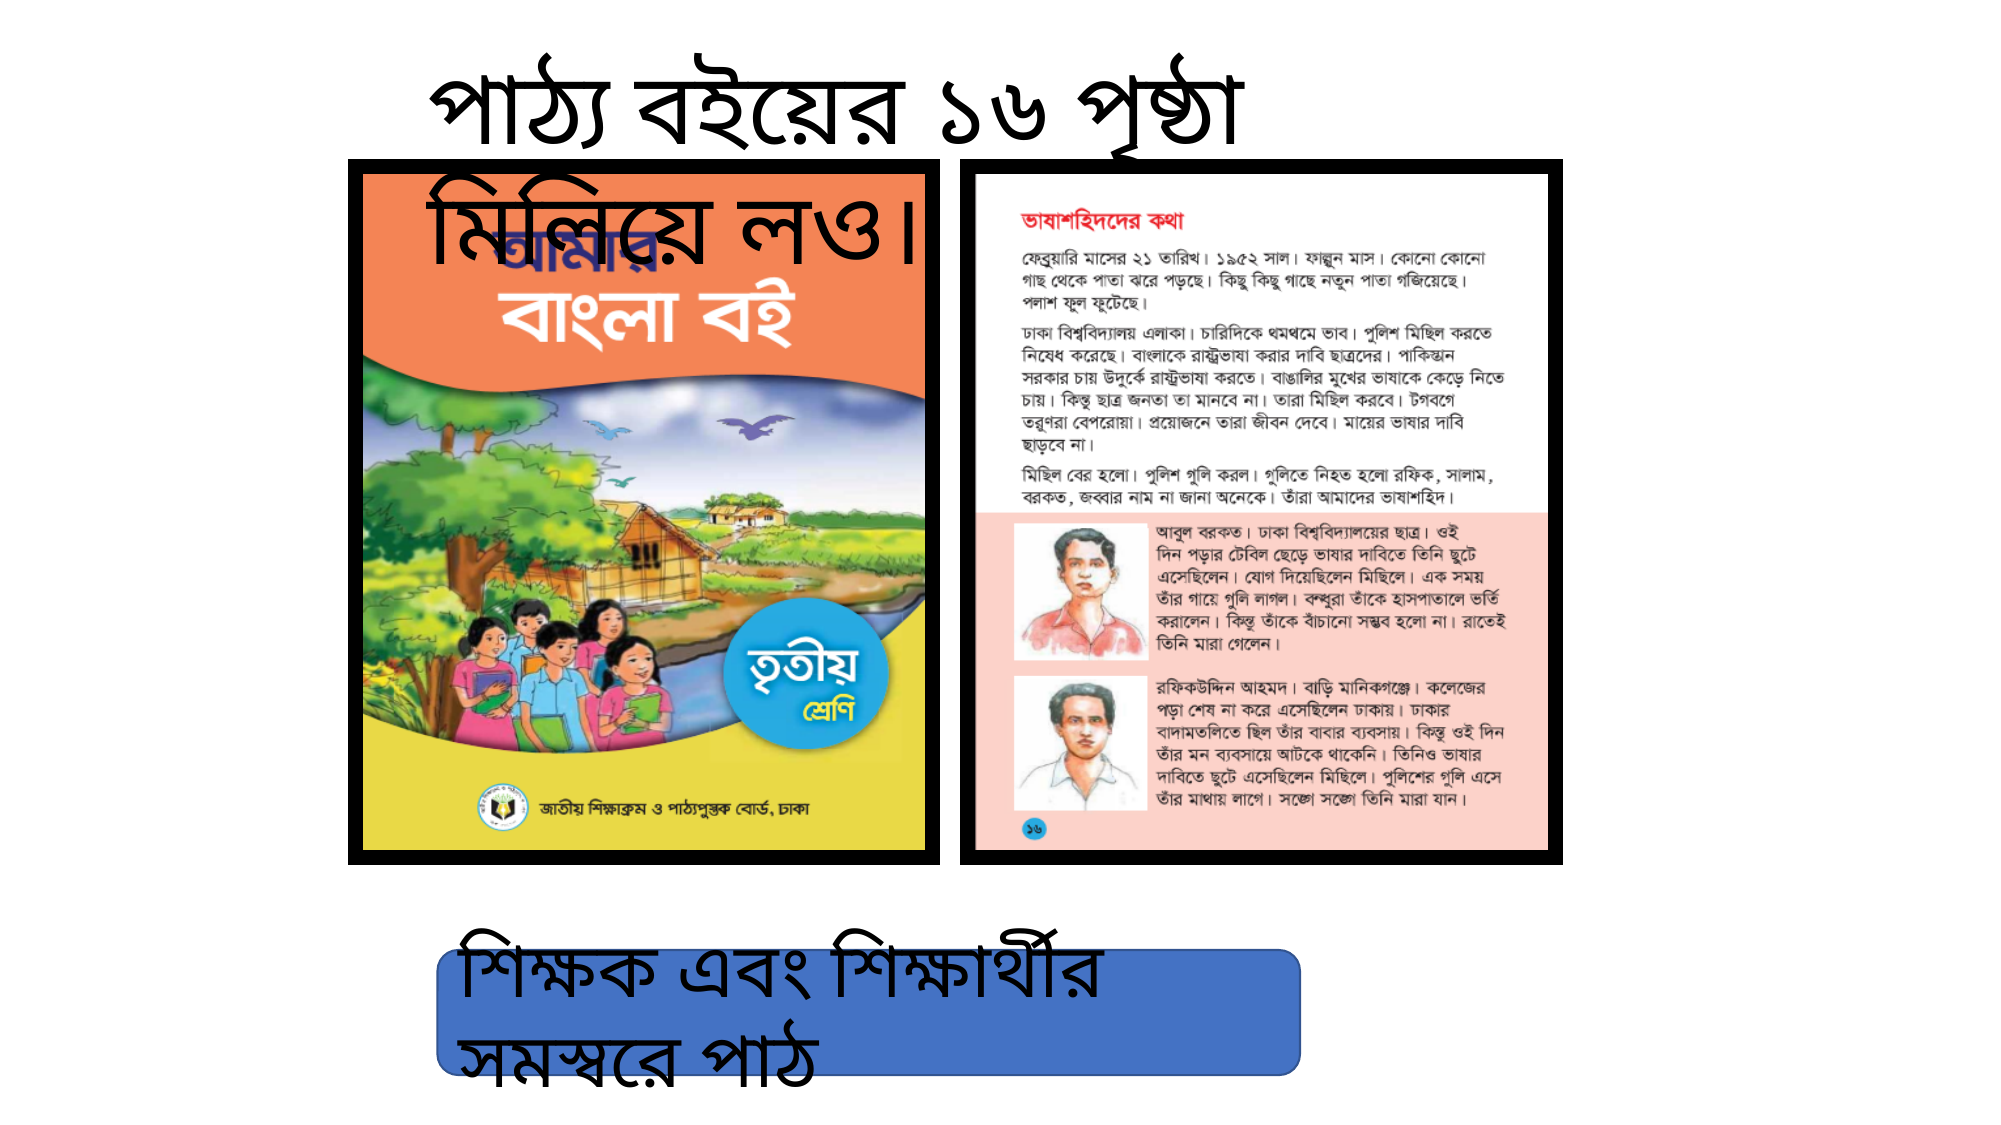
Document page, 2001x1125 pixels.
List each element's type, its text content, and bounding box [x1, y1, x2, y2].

picture [974, 173, 1549, 850]
text_box পাঠ্য বইয়ের ১৬ পৃষ্ঠা মিলিয়ে লও। [412, 37, 1535, 293]
text_box শিক্ষক এবং শিক্ষার্থীর সমস্বরে পাঠ [436, 948, 1302, 1077]
picture [362, 173, 925, 850]
